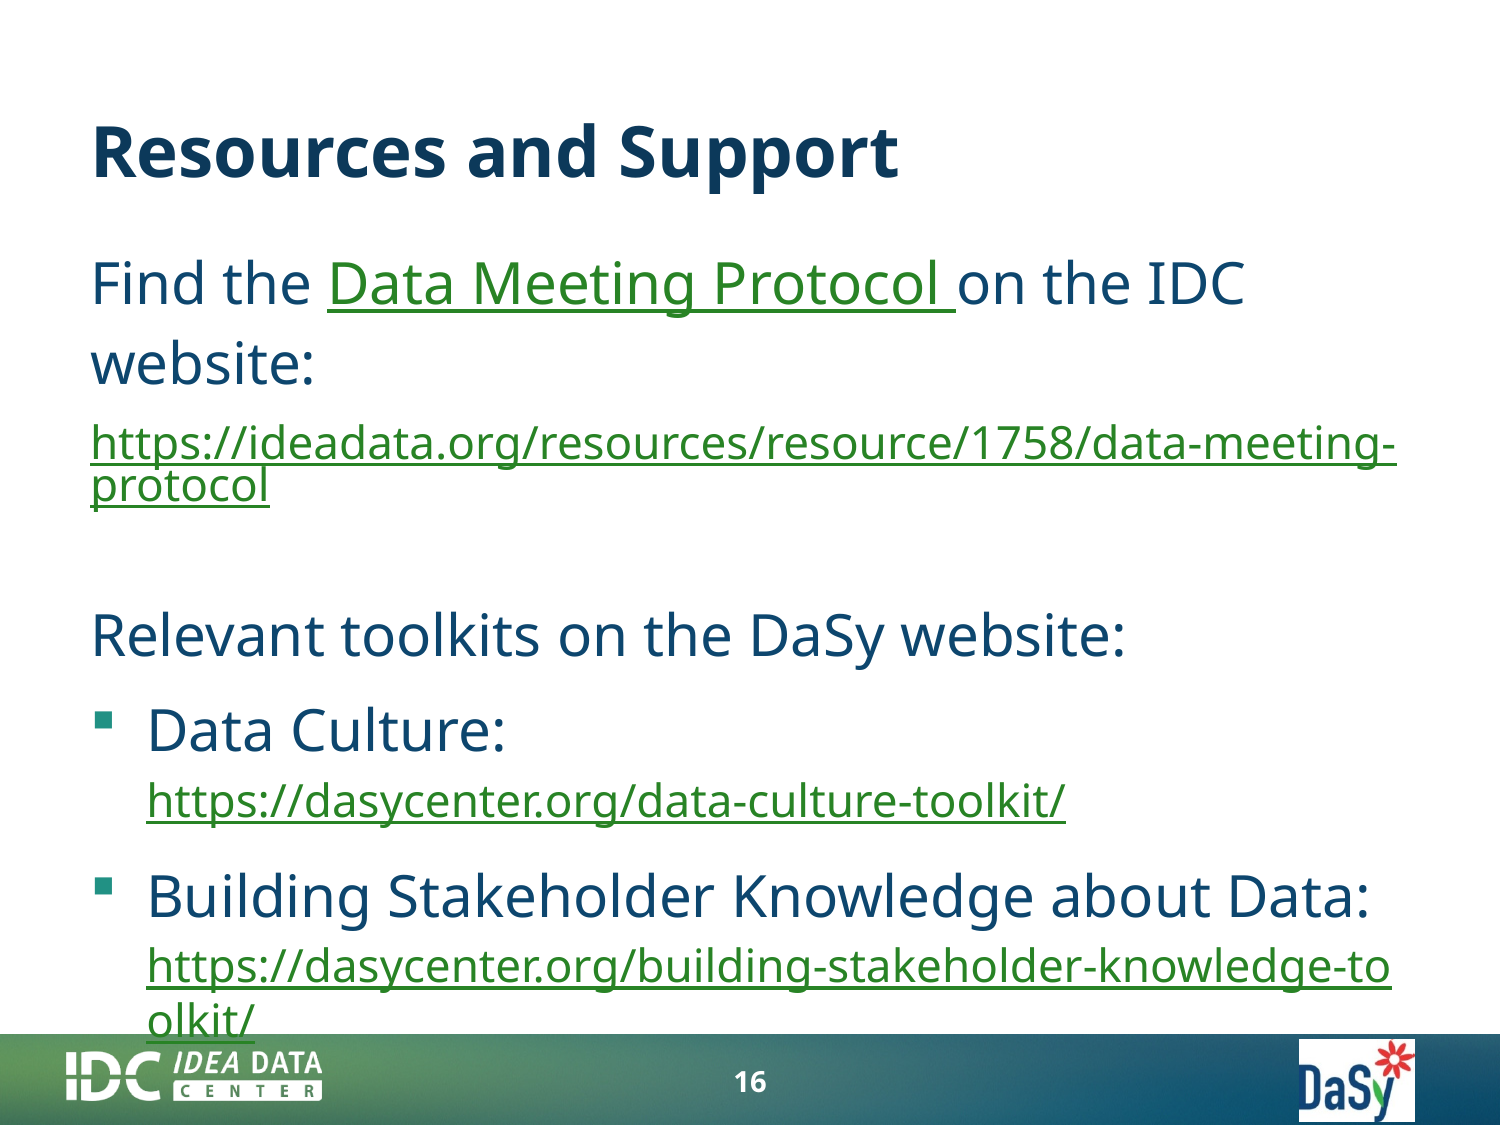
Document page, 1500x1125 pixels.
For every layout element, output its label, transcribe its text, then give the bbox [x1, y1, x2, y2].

text_box 16 [575, 1050, 925, 1111]
picture [0, 1034, 1500, 1125]
list Find the Data Meeting Protocol on the IDC website: https://ideadata.org/resources/resource/1758/data-meeting-protocol Relevant toolkits on the DaSy website: Data Culture: https://dasycenter.org/data-culture-toolkit/ Building Stakeholder Knowledge about Data: https://dasycenter.org/building-stakeholder-knowledge-toolkit/ [75, 247, 1425, 1000]
title Resources and Support [75, 15, 1425, 199]
